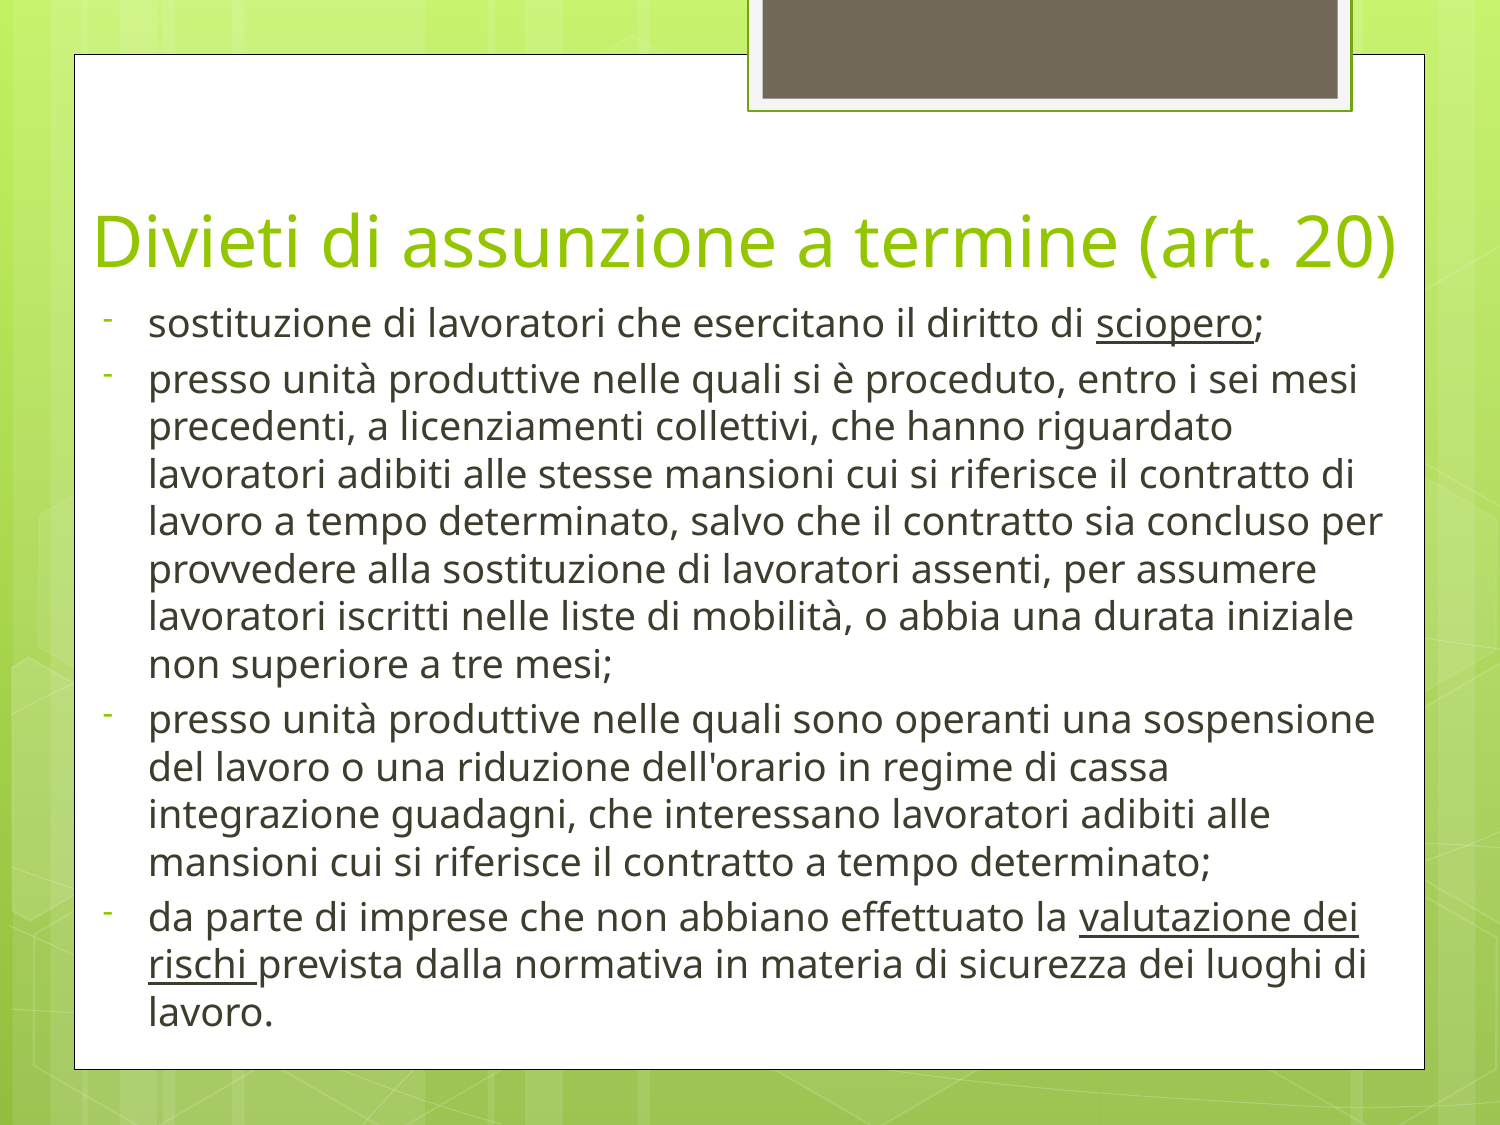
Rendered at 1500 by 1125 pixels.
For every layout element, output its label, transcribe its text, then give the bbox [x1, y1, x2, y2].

list sostituzione di lavoratori che esercitano il diritto di sciopero; presso unità produttive nelle quali si è proceduto, entro i sei mesi precedenti, a licenziamenti collettivi, che hanno riguardato lavoratori adibiti alle stesse mansioni cui si riferisce il contratto di lavoro a tempo determinato, salvo che il contratto sia concluso per provvedere alla sostituzione di lavoratori assenti, per assumere lavoratori iscritti nelle liste di mobilità, o abbia una durata iniziale non superiore a tre mesi; presso unità produttive nelle quali sono operanti una sospensione del lavoro o una riduzione dell'orario in regime di cassa integrazione guadagni, che interessano lavoratori adibiti alle mansioni cui si riferisce il contratto a tempo determinato; da parte di imprese che non abbiano effettuato la valutazione dei rischi prevista dalla normativa in materia di sicurezza dei luoghi di lavoro. [76, 290, 1427, 1094]
title Divieti di assunzione a termine (art. 20) [76, 101, 1427, 290]
